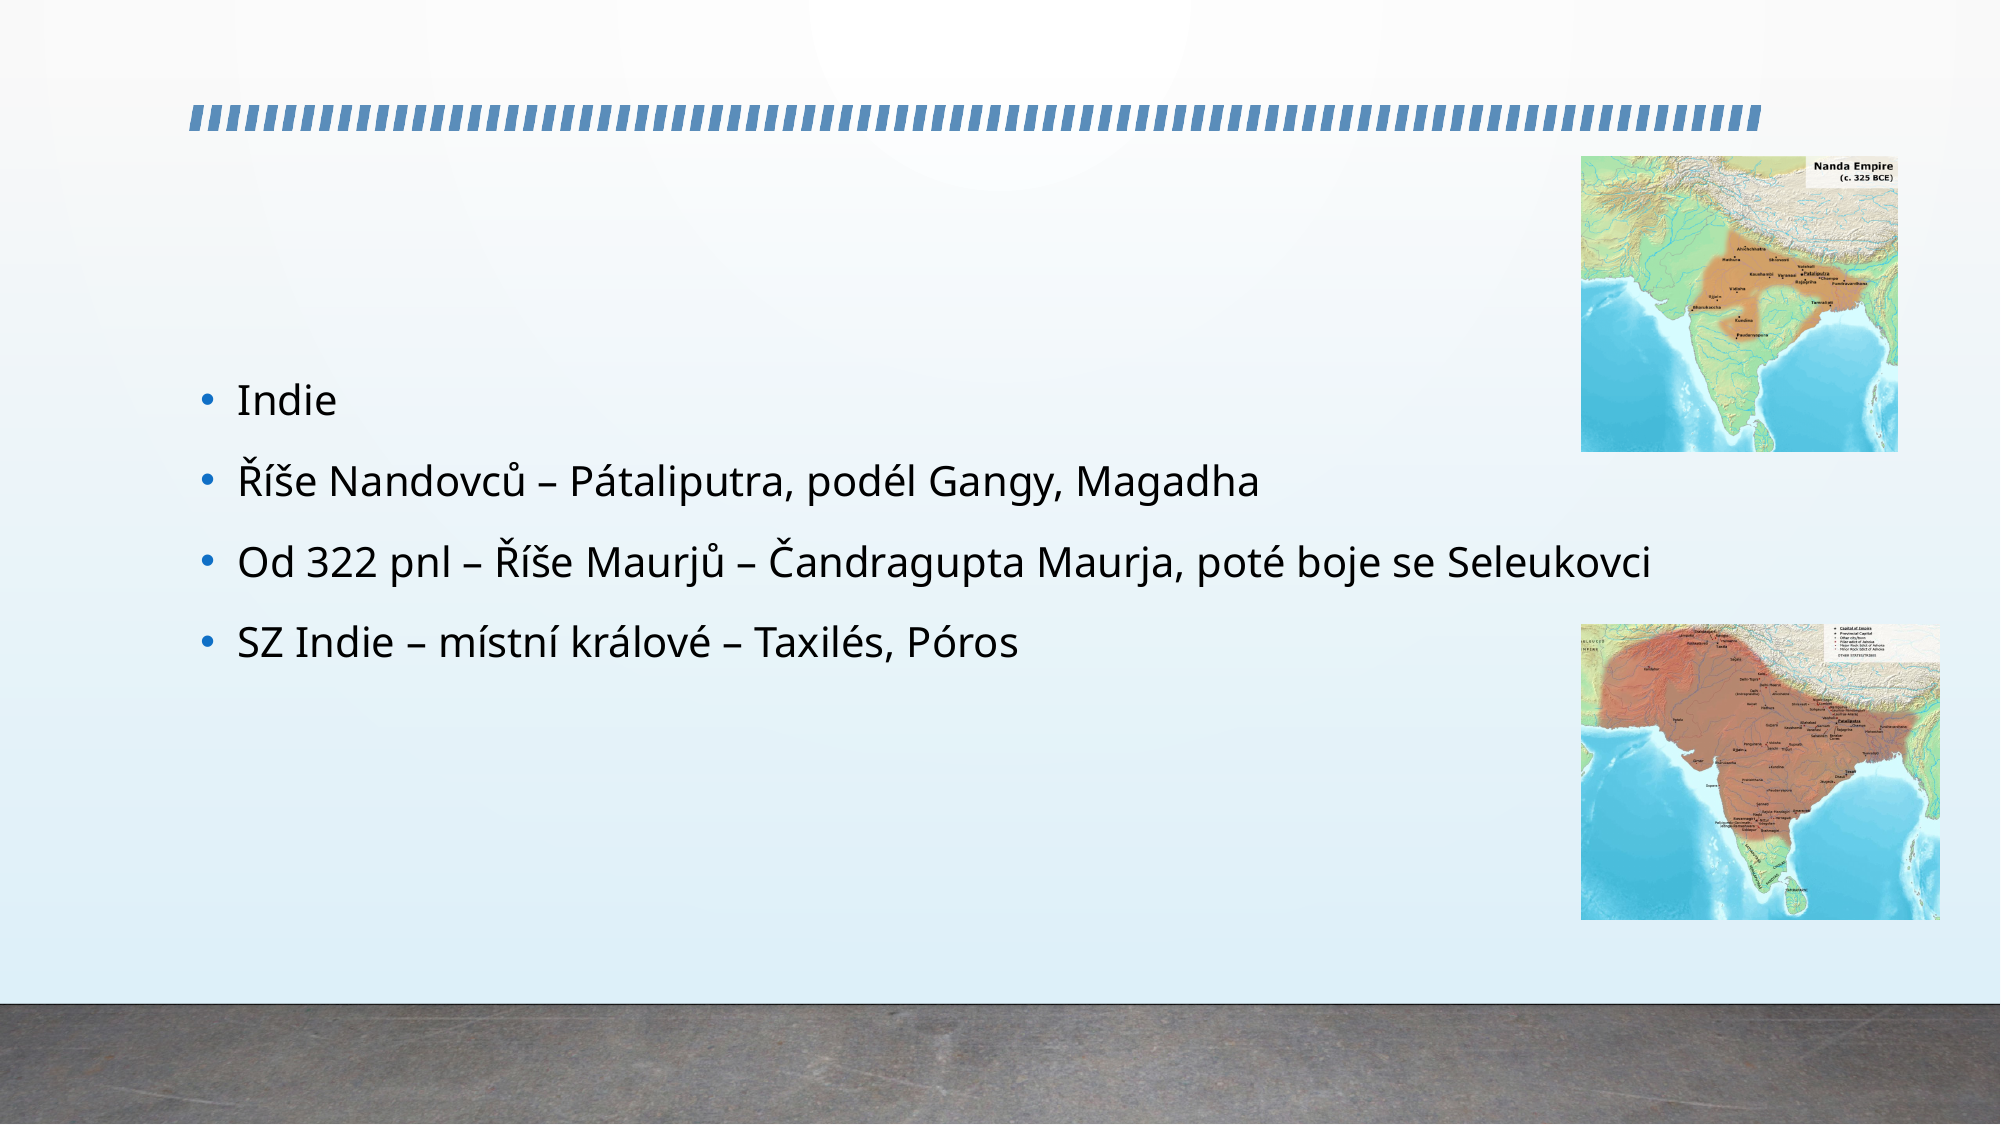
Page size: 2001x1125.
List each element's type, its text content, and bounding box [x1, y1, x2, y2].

picture [1581, 156, 1898, 452]
picture [1581, 624, 1940, 920]
picture [0, 1004, 2000, 1124]
list Indie Říše Nandovců – Pátaliputra, podél Gangy, Magadha Od 322 pnl – Říše Maurjů – Čandragupta Maurja, poté boje se Seleukovci SZ Indie – místní králové – Taxilés, Póros [185, 356, 1761, 897]
